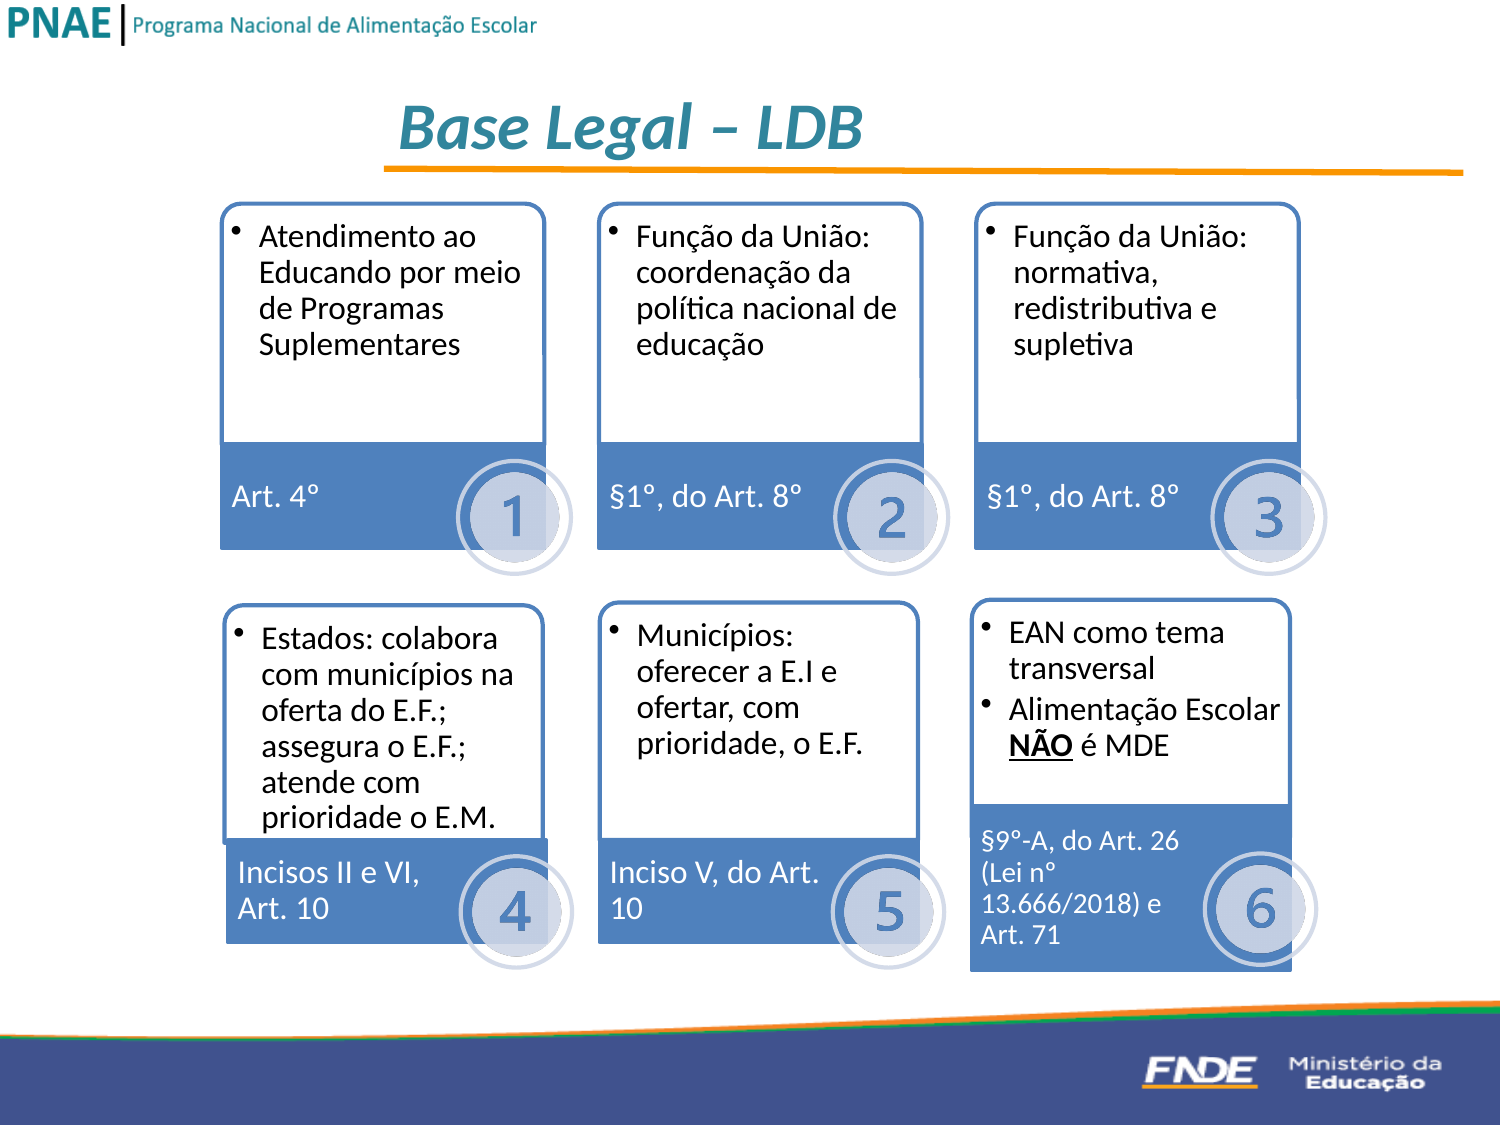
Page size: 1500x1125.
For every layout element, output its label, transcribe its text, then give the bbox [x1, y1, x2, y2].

picture [0, 1, 550, 48]
picture [0, 995, 1500, 1125]
text_box Base Legal – LDB [383, 69, 1487, 170]
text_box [157, 599, 1387, 971]
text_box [159, 203, 1389, 575]
